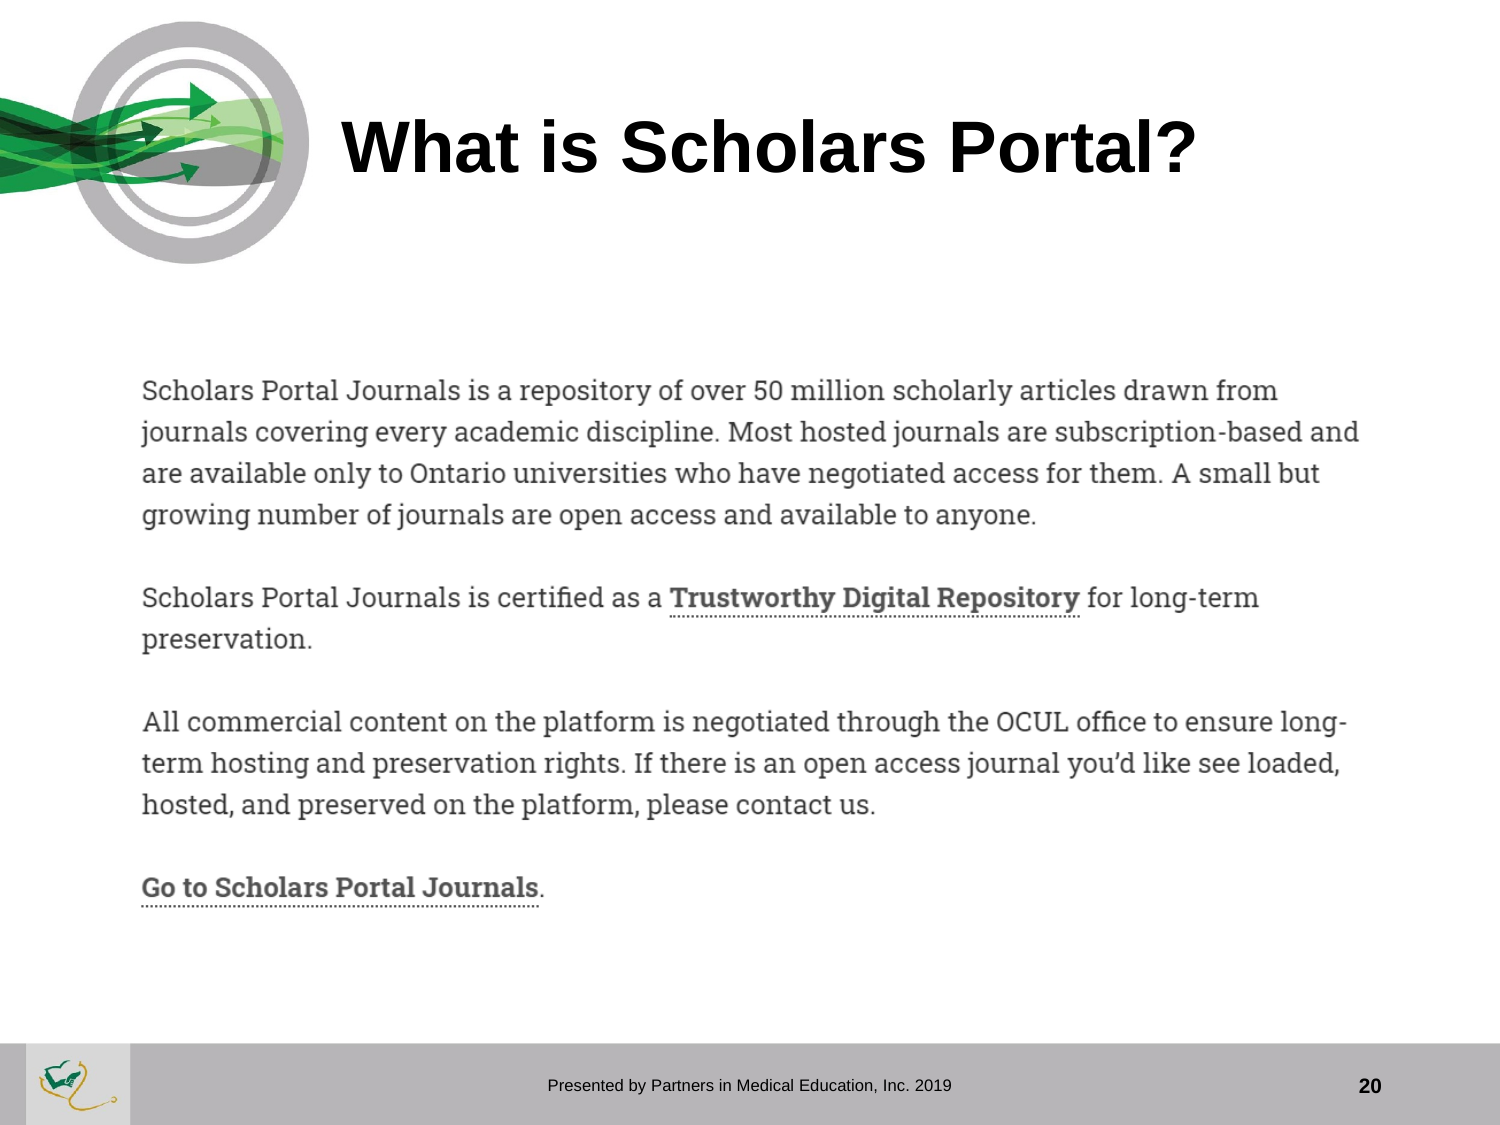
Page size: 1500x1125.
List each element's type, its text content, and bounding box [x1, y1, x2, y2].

picture [0, 0, 1500, 1125]
footer Presented by Partners in Medical Education, Inc. 2019 [496, 1055, 1004, 1116]
title What is Scholars Portal? [326, 40, 1397, 258]
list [100, 345, 1437, 919]
slide_number 20 [1059, 1055, 1397, 1116]
